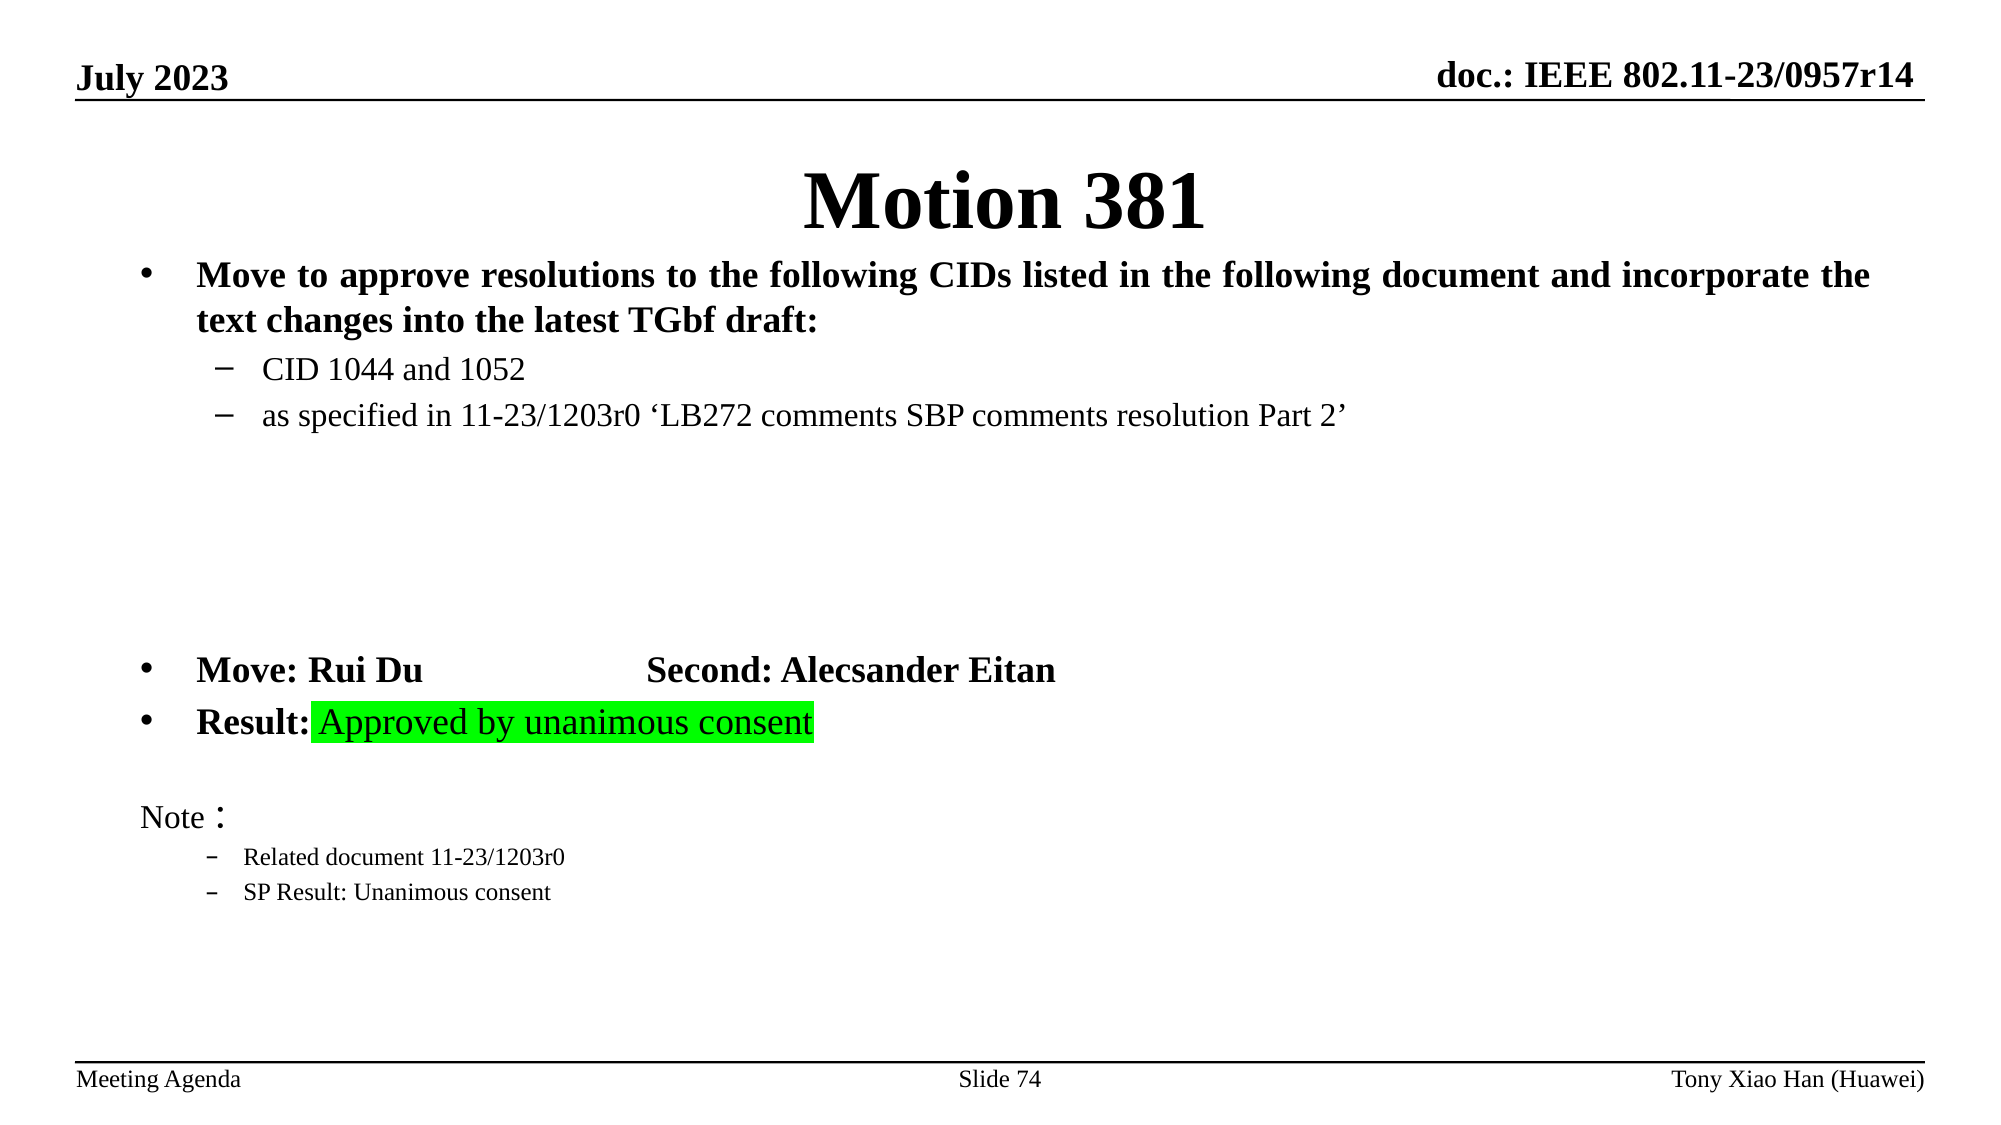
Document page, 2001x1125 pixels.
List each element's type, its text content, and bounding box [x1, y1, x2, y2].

text_box Motion 381 [368, 137, 1644, 212]
text_box Move to approve resolutions to the following CIDs listed in the following document and incorporate the text changes into the latest TGbf draft: CID 1044 and 1052 as specified in 11-23/1203r0 ‘LB272 comments SBP comments resolution Part 2’ Move: Rui Du Second: Alecsander Eitan Result: Approved by unanimous consent Note： Related document 11-23/1203r0 SP Result: Unanimous consent [125, 212, 1888, 900]
